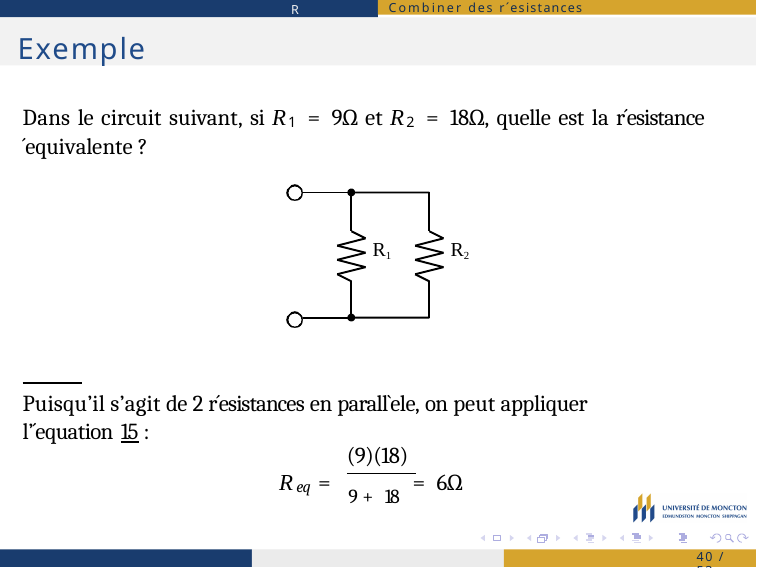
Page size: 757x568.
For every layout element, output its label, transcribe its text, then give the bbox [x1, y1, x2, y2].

text_box Dans le circuit suivant, si R1 = 9Ω et R2 = 18Ω, quelle est la r´esistance ´equivalente ? [15, 98, 740, 159]
text_box R´esistances [289, 0, 370, 17]
text_box R2 [450, 235, 477, 262]
text_box Req = 9 + 18 = 6Ω [272, 454, 484, 507]
text_box Puisqu’il s’agit de 2 r´esistances en parall`ele, on peut appliquer l’´equation 15 : (9)(18) [20, 386, 647, 468]
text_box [286, 183, 367, 329]
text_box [0, 549, 757, 568]
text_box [347, 188, 445, 322]
text_box Combiner des r´esistances [377, 0, 756, 15]
text_box Exemple [0, 17, 756, 66]
picture [633, 493, 747, 523]
